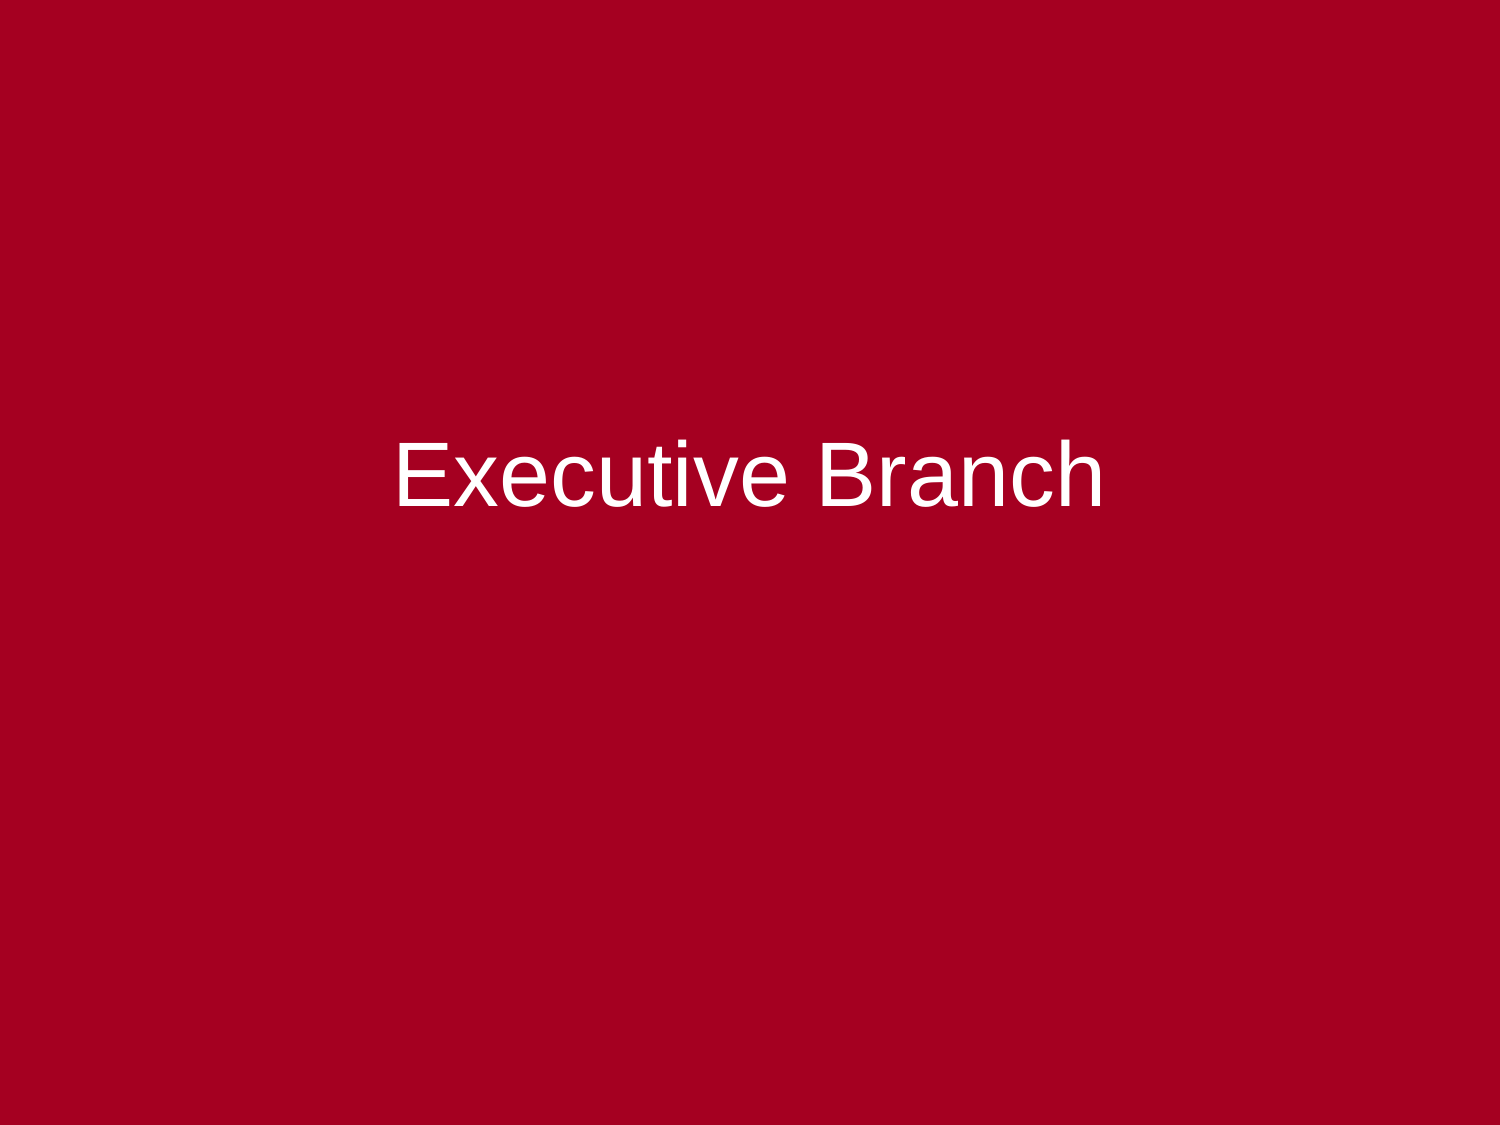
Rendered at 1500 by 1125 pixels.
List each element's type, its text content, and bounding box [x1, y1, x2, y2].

title Executive Branch [112, 349, 1388, 591]
